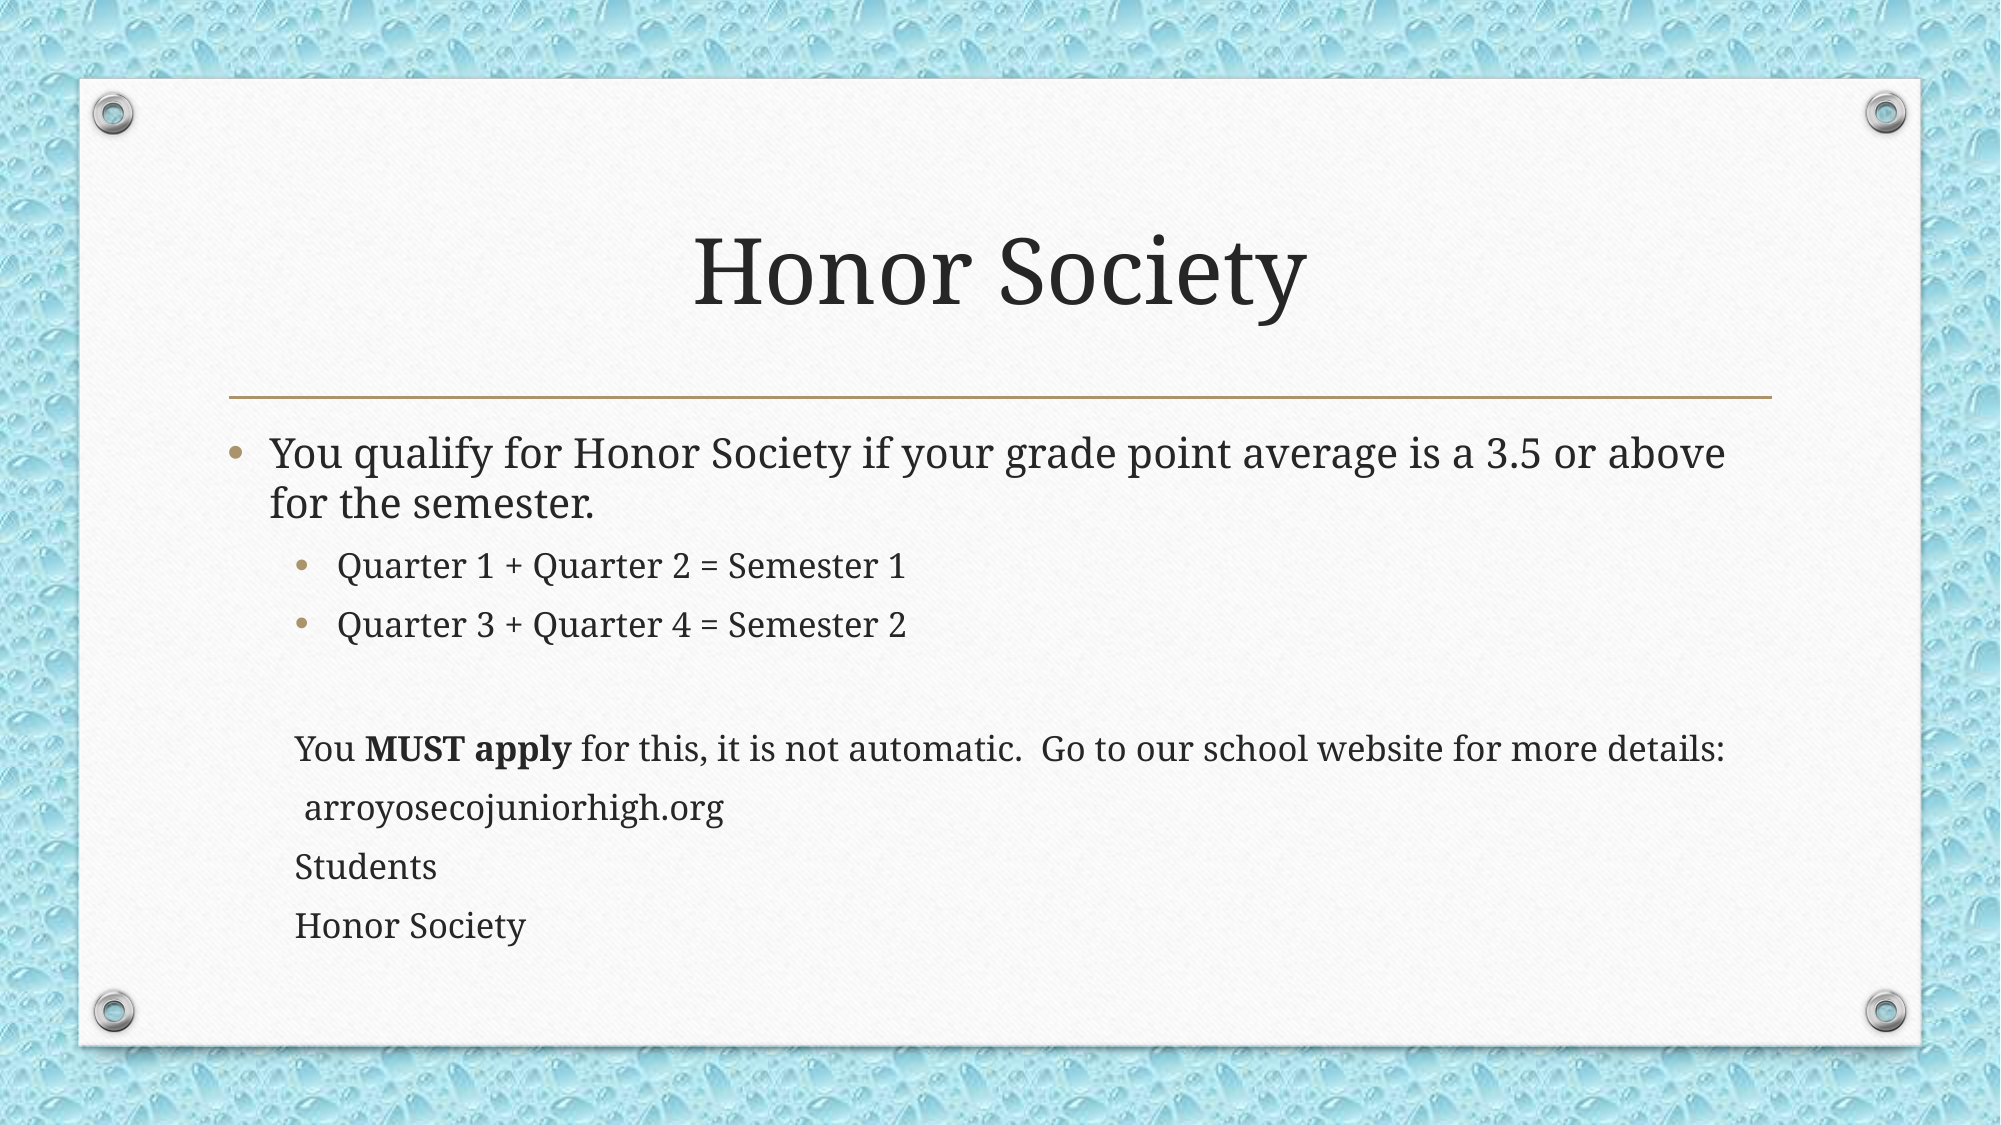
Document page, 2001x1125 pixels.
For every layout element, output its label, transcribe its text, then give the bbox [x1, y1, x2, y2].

title Honor Society [212, 161, 1788, 375]
picture [0, 0, 2001, 1125]
list You qualify for Honor Society if your grade point average is a 3.5 or above for the semester. Quarter 1 + Quarter 2 = Semester 1 Quarter 3 + Quarter 4 = Semester 2 You MUST apply for this, it is not automatic. Go to our school website for more details: arroyosecojuniorhigh.org Students Honor Society [212, 419, 1788, 964]
